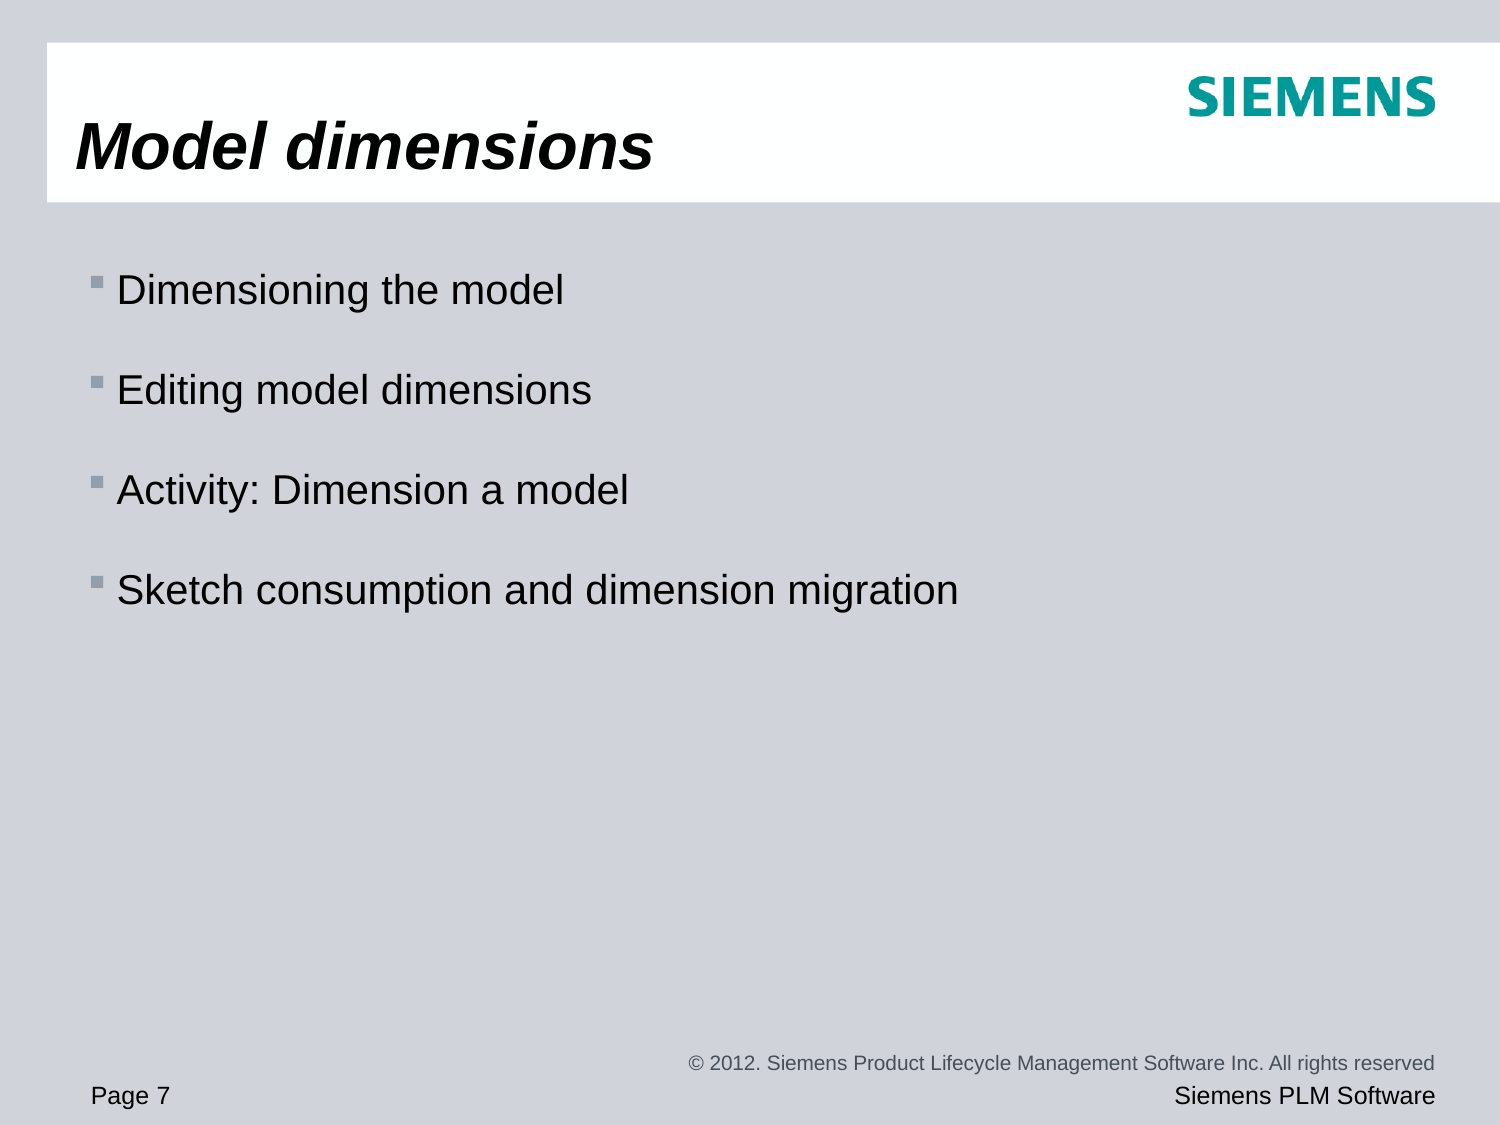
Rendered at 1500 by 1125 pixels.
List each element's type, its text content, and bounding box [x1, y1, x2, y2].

title Model dimensions [74, 49, 1095, 183]
picture [1181, 69, 1444, 123]
list Dimensioning the model Editing model dimensions Activity: Dimension a model Sketch consumption and dimension migration [87, 262, 1438, 1013]
